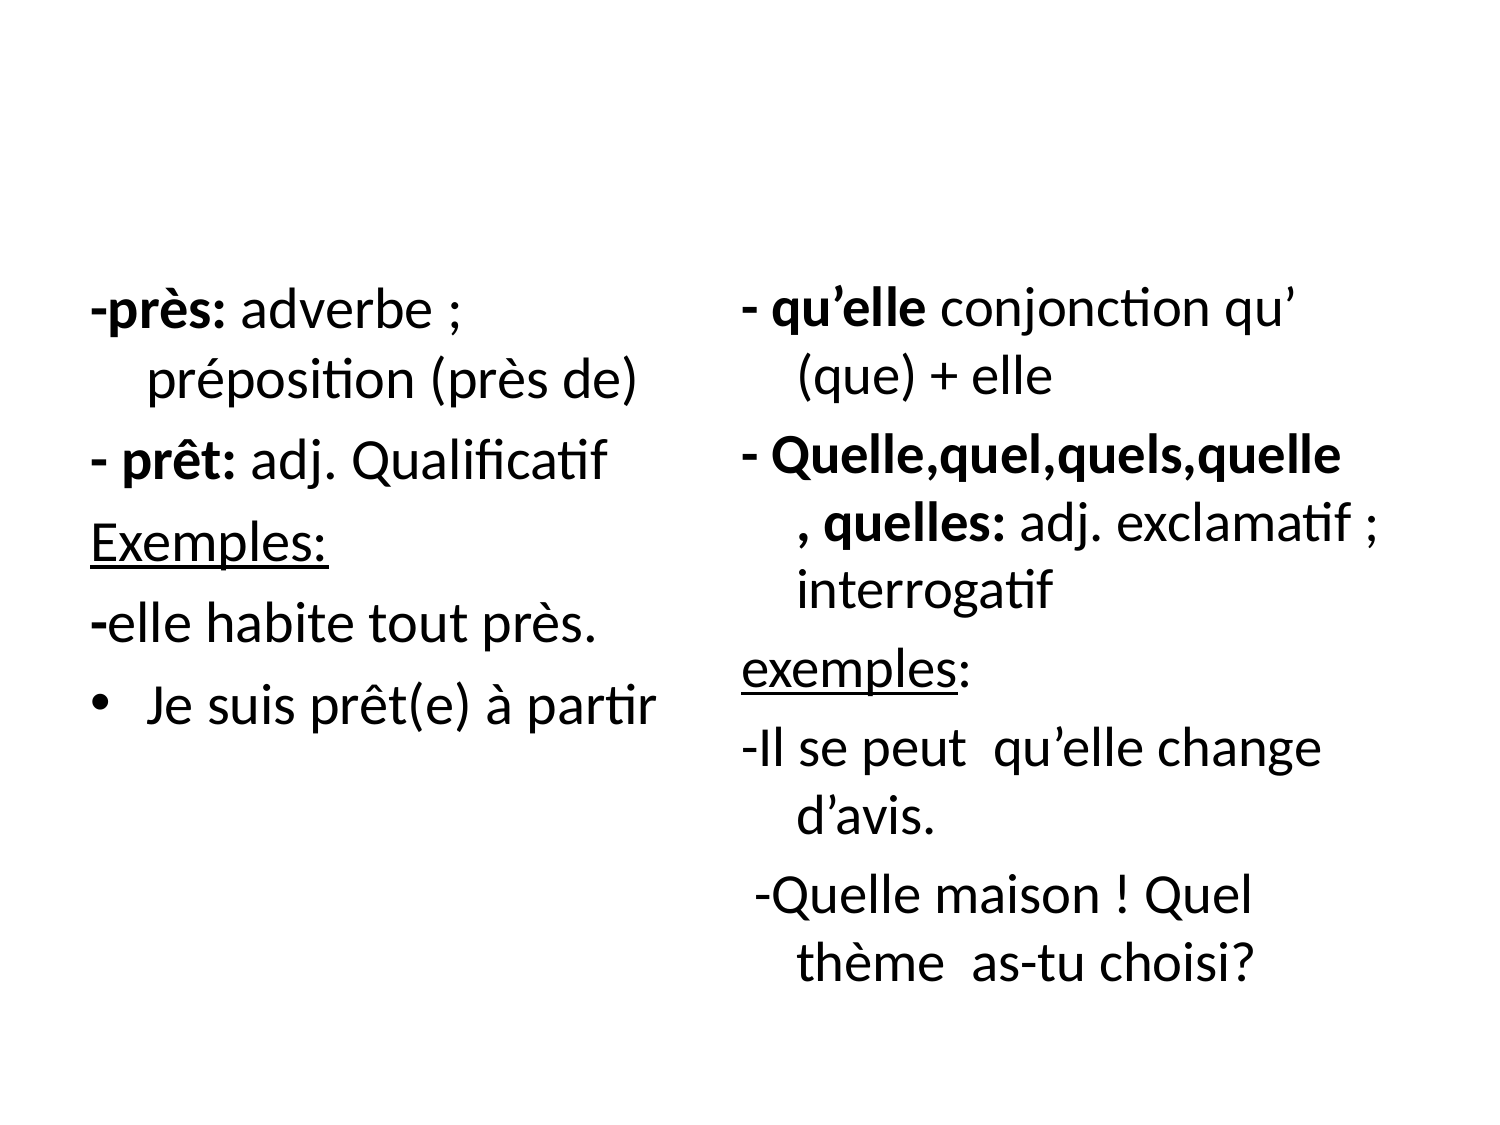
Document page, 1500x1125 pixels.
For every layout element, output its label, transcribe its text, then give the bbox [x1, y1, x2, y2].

list - qu’elle conjonction qu’ (que) + elle - Quelle,quel,quels,quelle , quelles: adj. exclamatif ; interrogatif exemples: -Il se peut qu’elle change d’avis. -Quelle maison ! Quel thème as-tu choisi? [726, 262, 1425, 1005]
list -près: adverbe ; préposition (près de) - prêt: adj. Qualificatif Exemples: -elle habite tout près. Je suis prêt(e) à partir [75, 262, 726, 1005]
